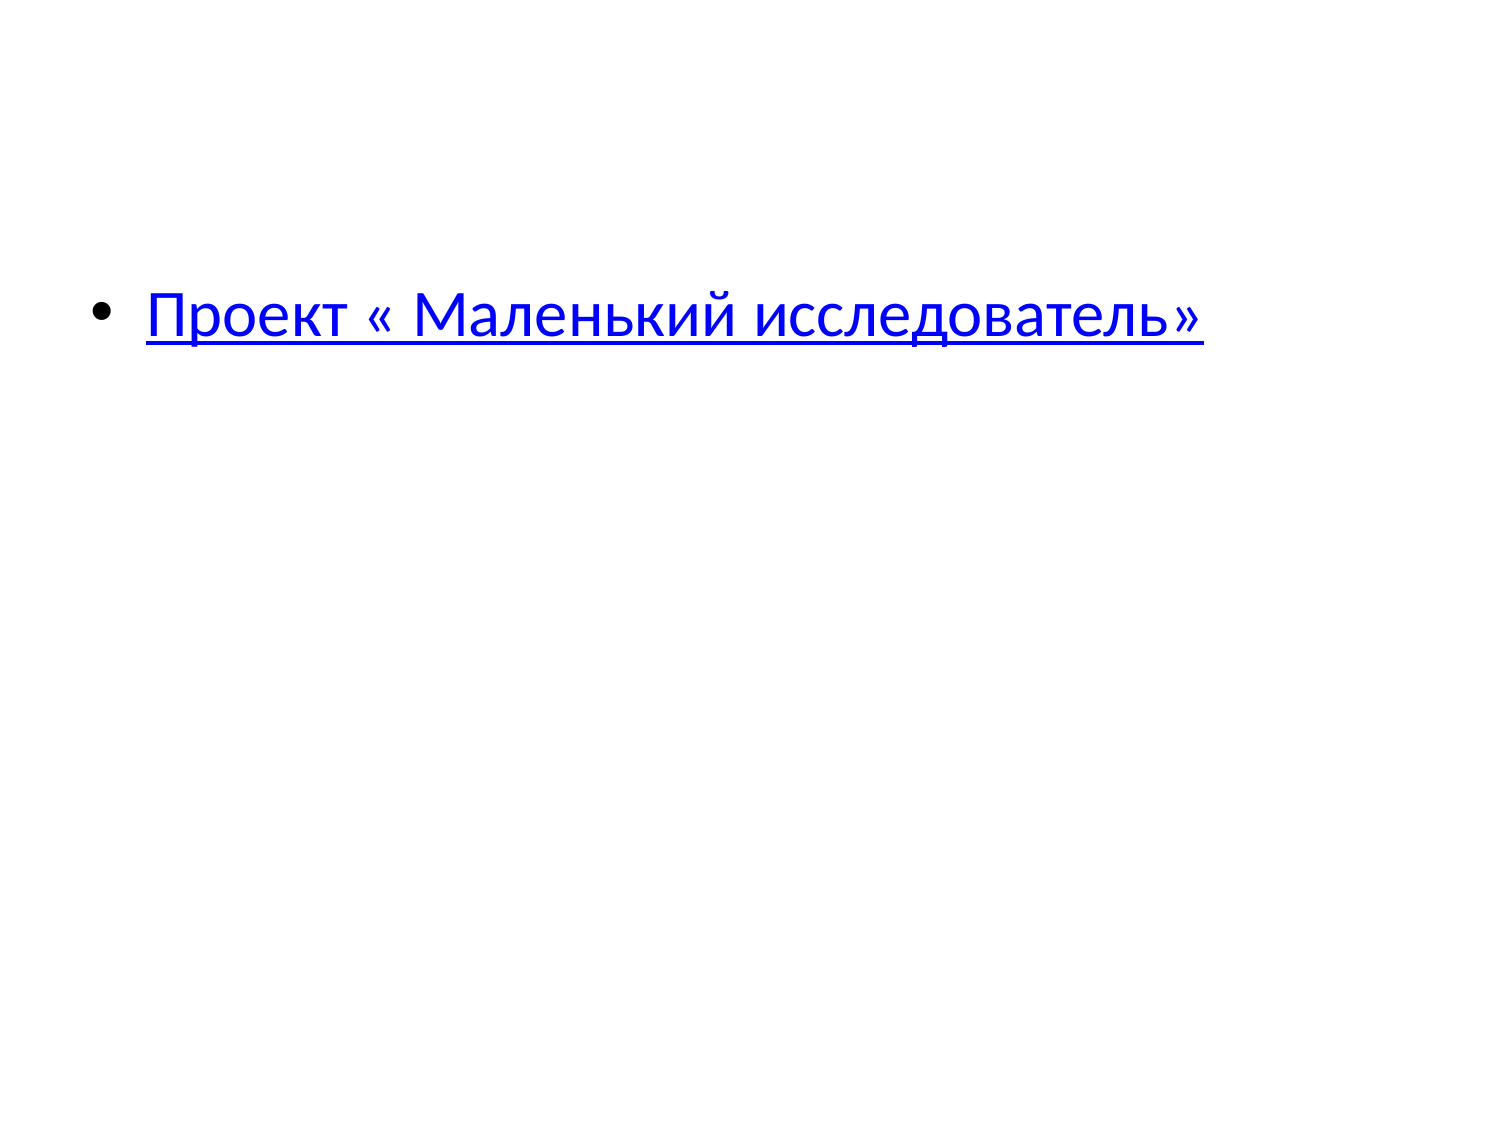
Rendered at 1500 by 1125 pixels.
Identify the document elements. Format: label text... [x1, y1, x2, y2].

list Проект « Маленький исследователь» [75, 262, 1425, 1005]
